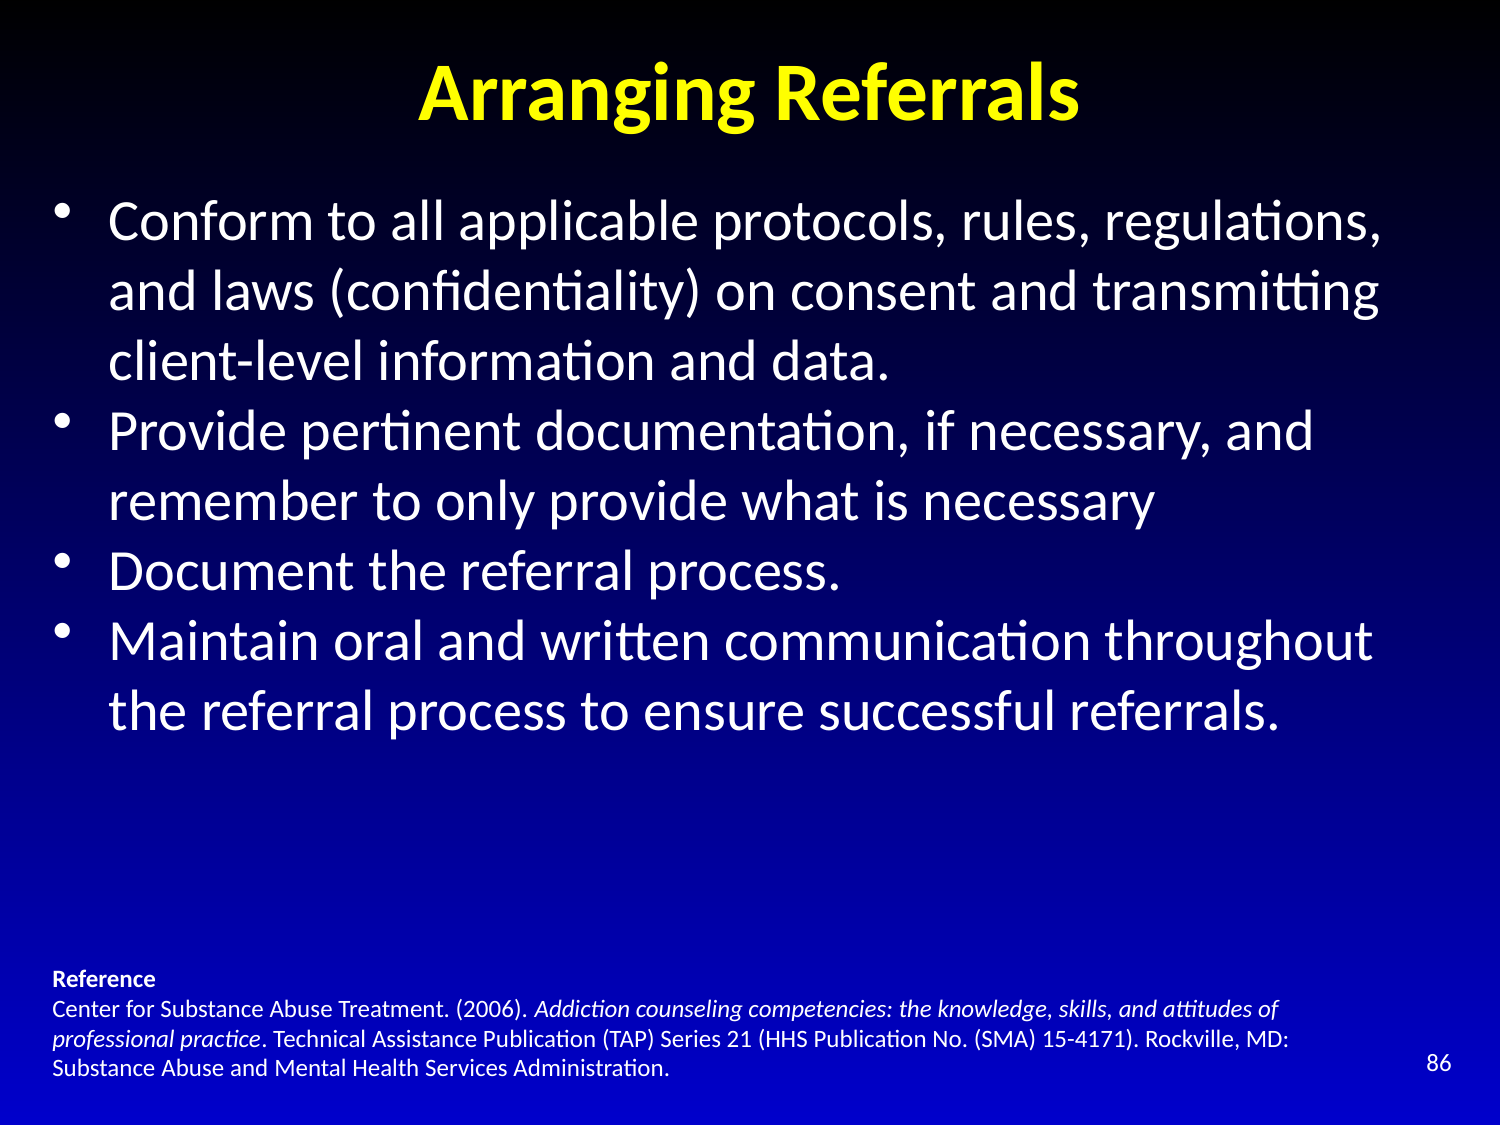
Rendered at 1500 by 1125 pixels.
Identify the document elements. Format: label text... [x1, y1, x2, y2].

text_box Reference Center for Substance Abuse Treatment. (2006). Addiction counseling competencies: the knowledge, skills, and attitudes of professional practice. Technical Assistance Publication (TAP) Series 21 (HHS Publication No. (SMA) 15-4171). Rockville, MD: Substance Abuse and Mental Health Services Administration. [37, 954, 1363, 1090]
title Arranging Referrals [37, 24, 1463, 150]
slide_number 86 [1362, 1030, 1467, 1092]
list Conform to all applicable protocols, rules, regulations, and laws (confidentiality) on consent and transmitting client-level information and data. Provide pertinent documentation, if necessary, and remember to only provide what is necessary Document the referral process. Maintain oral and written communication throughout the referral process to ensure successful referrals. [37, 174, 1463, 613]
